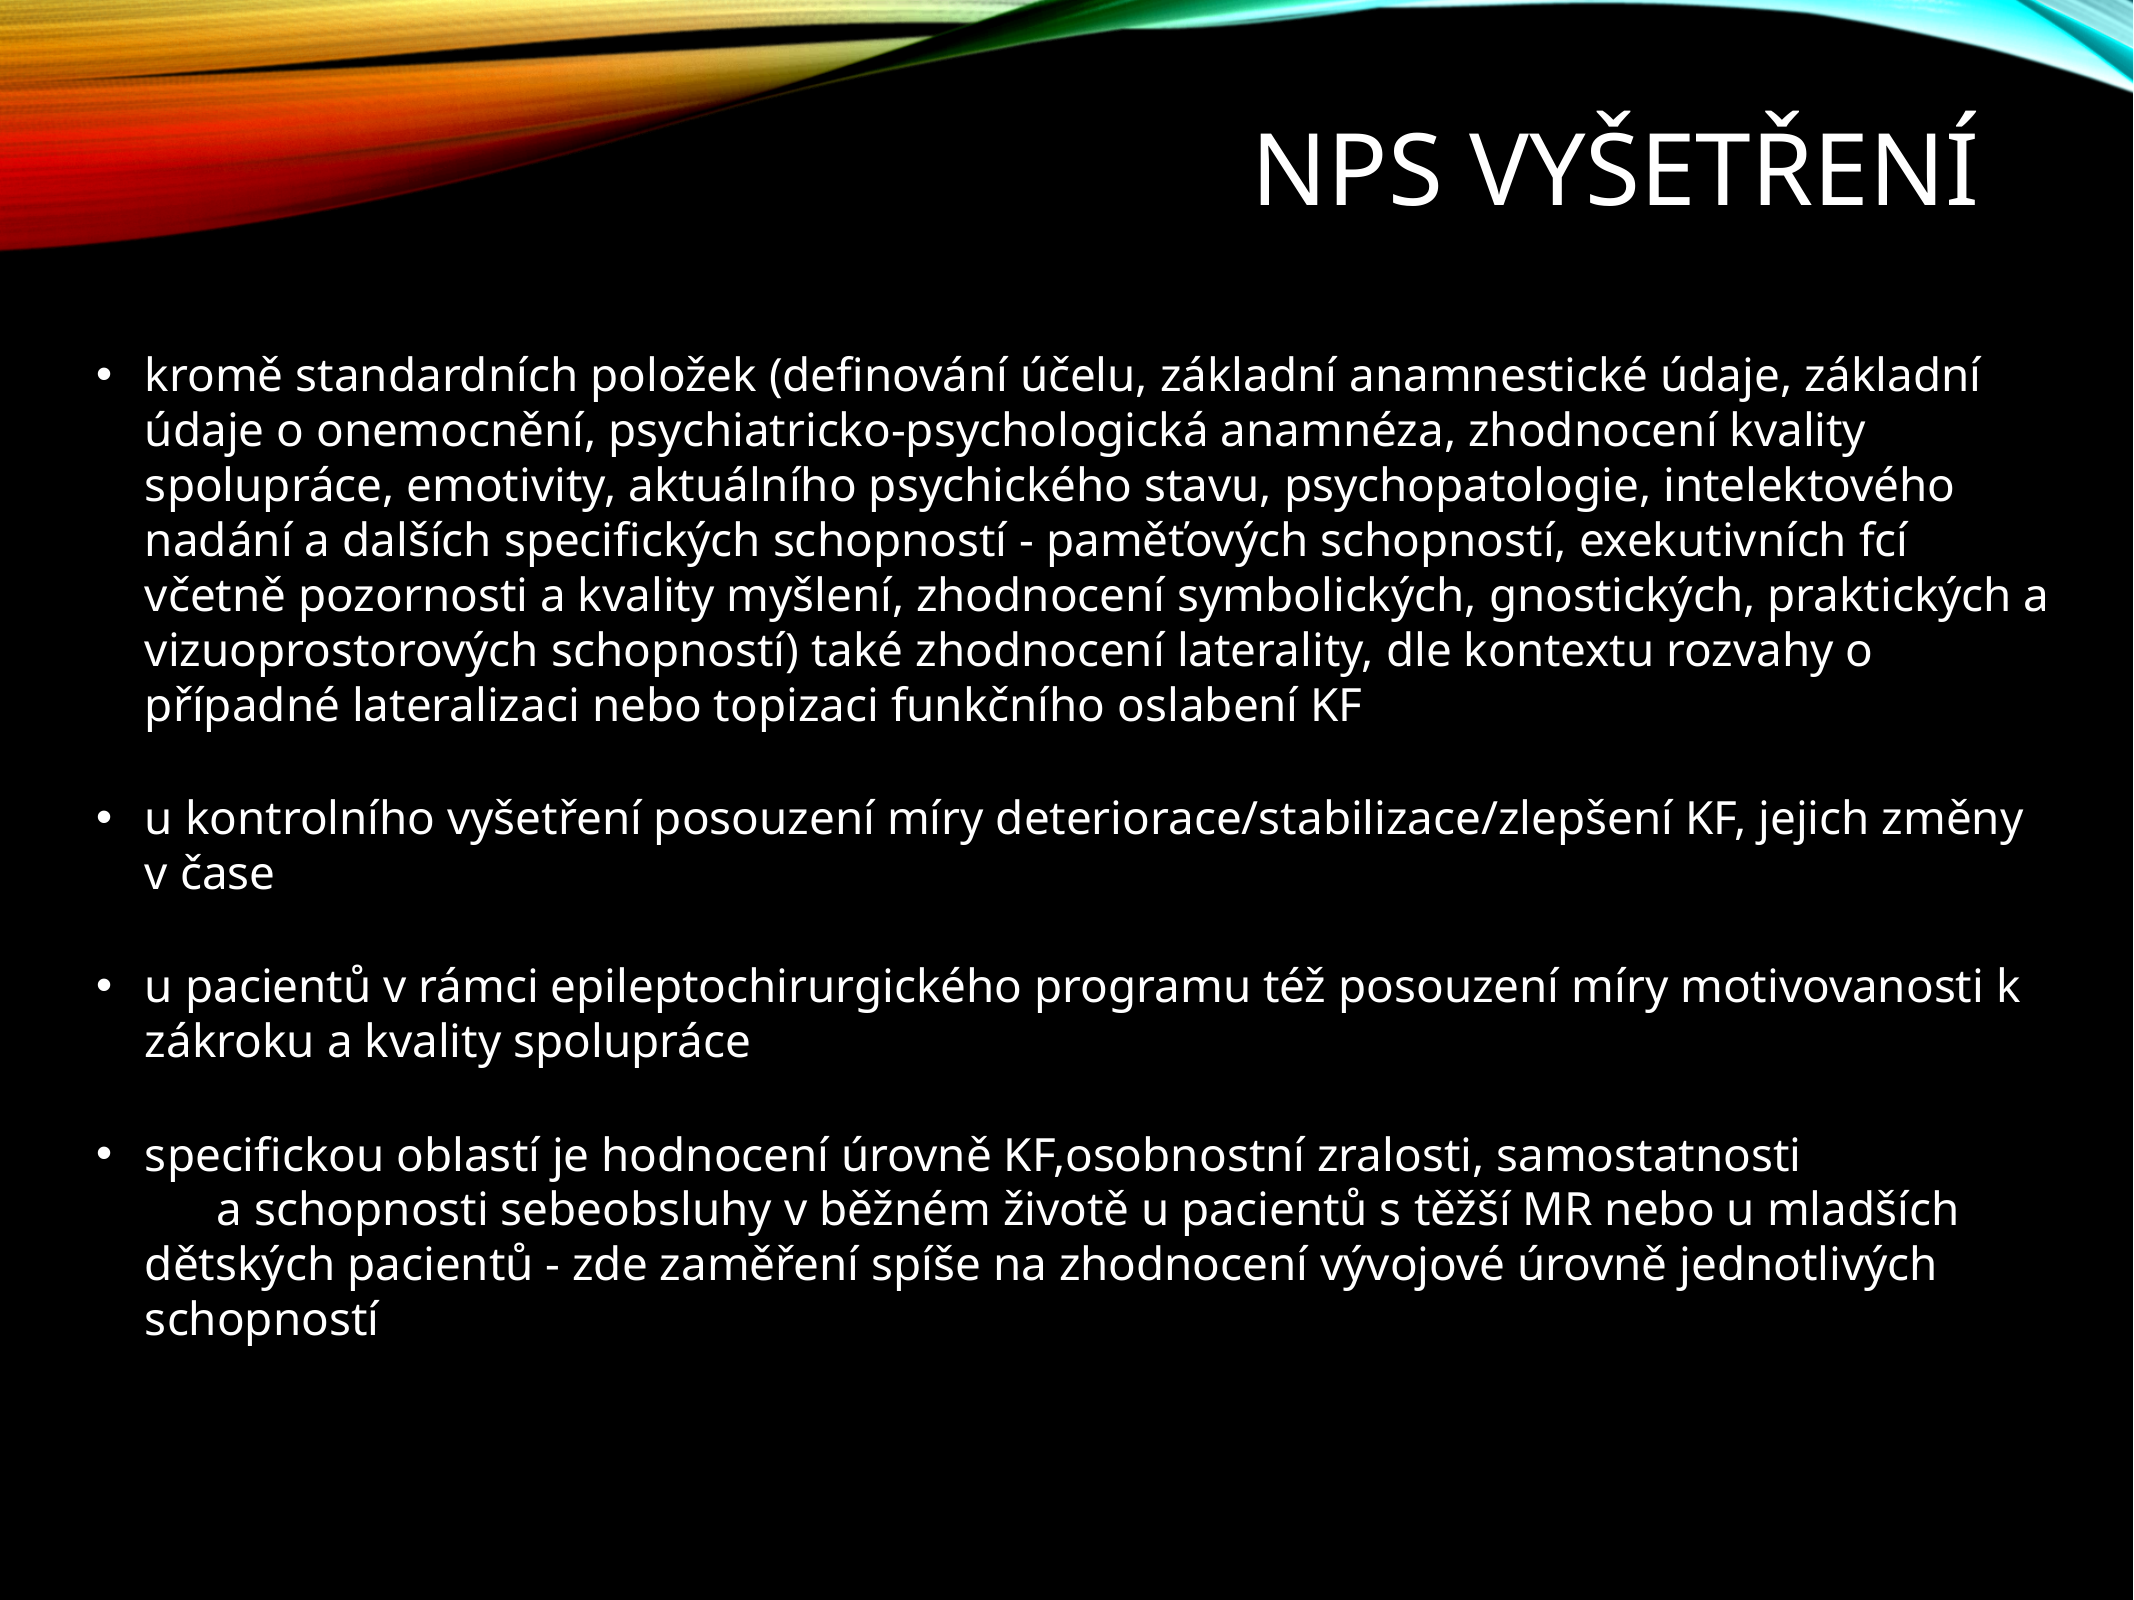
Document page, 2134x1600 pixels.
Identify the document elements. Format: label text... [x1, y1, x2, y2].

picture [0, 0, 2134, 253]
list kromě standardních položek (definování účelu, základní anamnestické údaje, základní údaje o onemocnění, psychiatricko-psychologická anamnéza, zhodnocení kvality spolupráce, emotivity, aktuálního psychického stavu, psychopatologie, intelektového nadání a dalších specifických schopností - paměťových schopností, exekutivních fcí včetně pozornosti a kvality myšlení, zhodnocení symbolických, gnostických, praktických a vizuoprostorových schopností) také zhodnocení laterality, dle kontextu rozvahy o případné lateralizaci nebo topizaci funkčního oslabení KF u kontrolního vyšetření posouzení míry deteriorace/stabilizace/zlepšení KF, jejich změny v čase u pacientů v rámci epileptochirurgického programu též posouzení míry motivovanosti k zákroku a kvality spolupráce specifickou oblastí je hodnocení úrovně KF,osobnostní zralosti, samostatnosti a schopnosti sebeobsluhy v běžném životě u pacientů s těžší MR nebo u mladších dětských pacientů - zde zaměření spíše na zhodnocení vývojové úrovně jednotlivých schopností [81, 338, 2068, 1555]
title NPS vyšetření [506, 22, 1995, 324]
